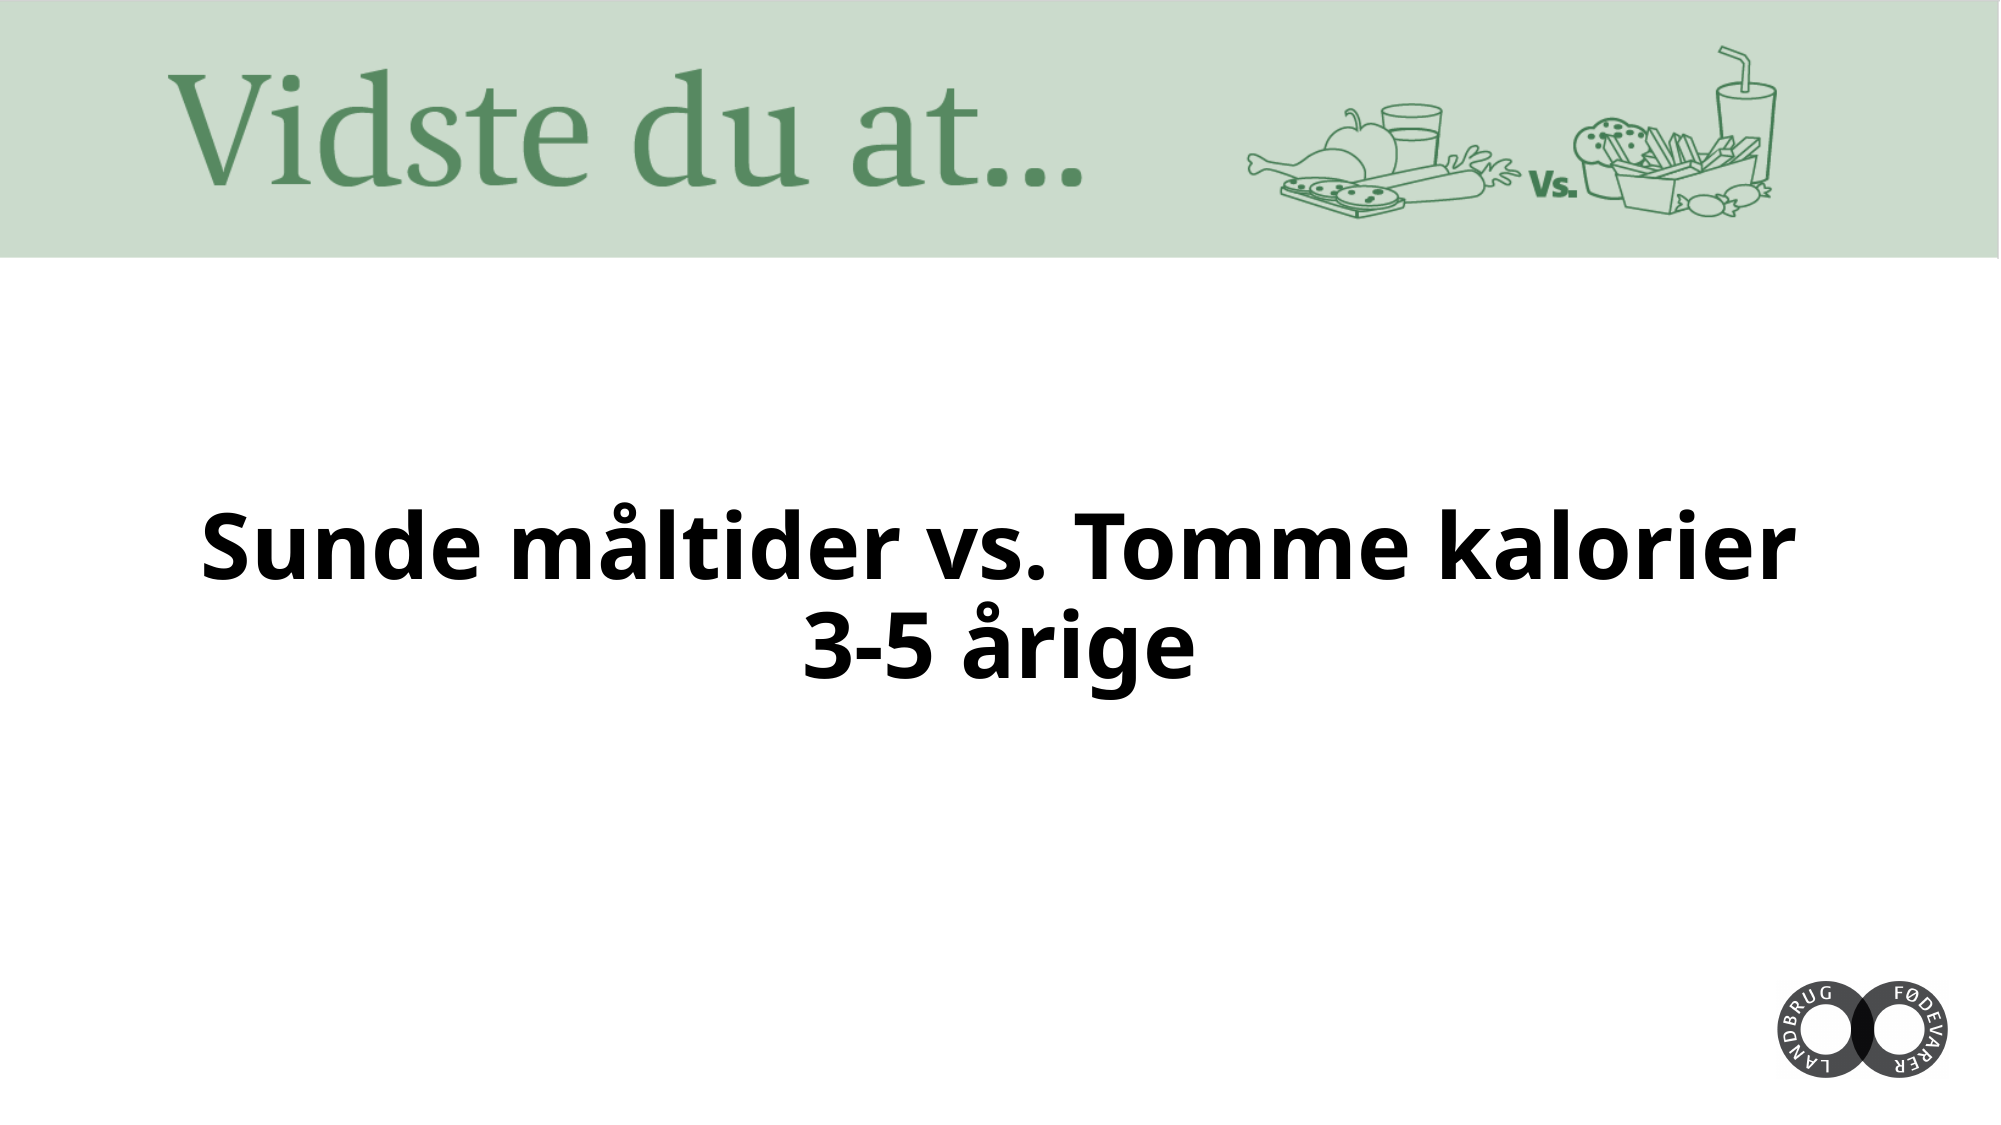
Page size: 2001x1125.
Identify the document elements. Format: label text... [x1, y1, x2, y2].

picture [1776, 980, 1949, 1079]
picture [0, 0, 2000, 259]
title Sunde måltider vs. Tomme kalorier 3-5 årige [137, 490, 1863, 708]
